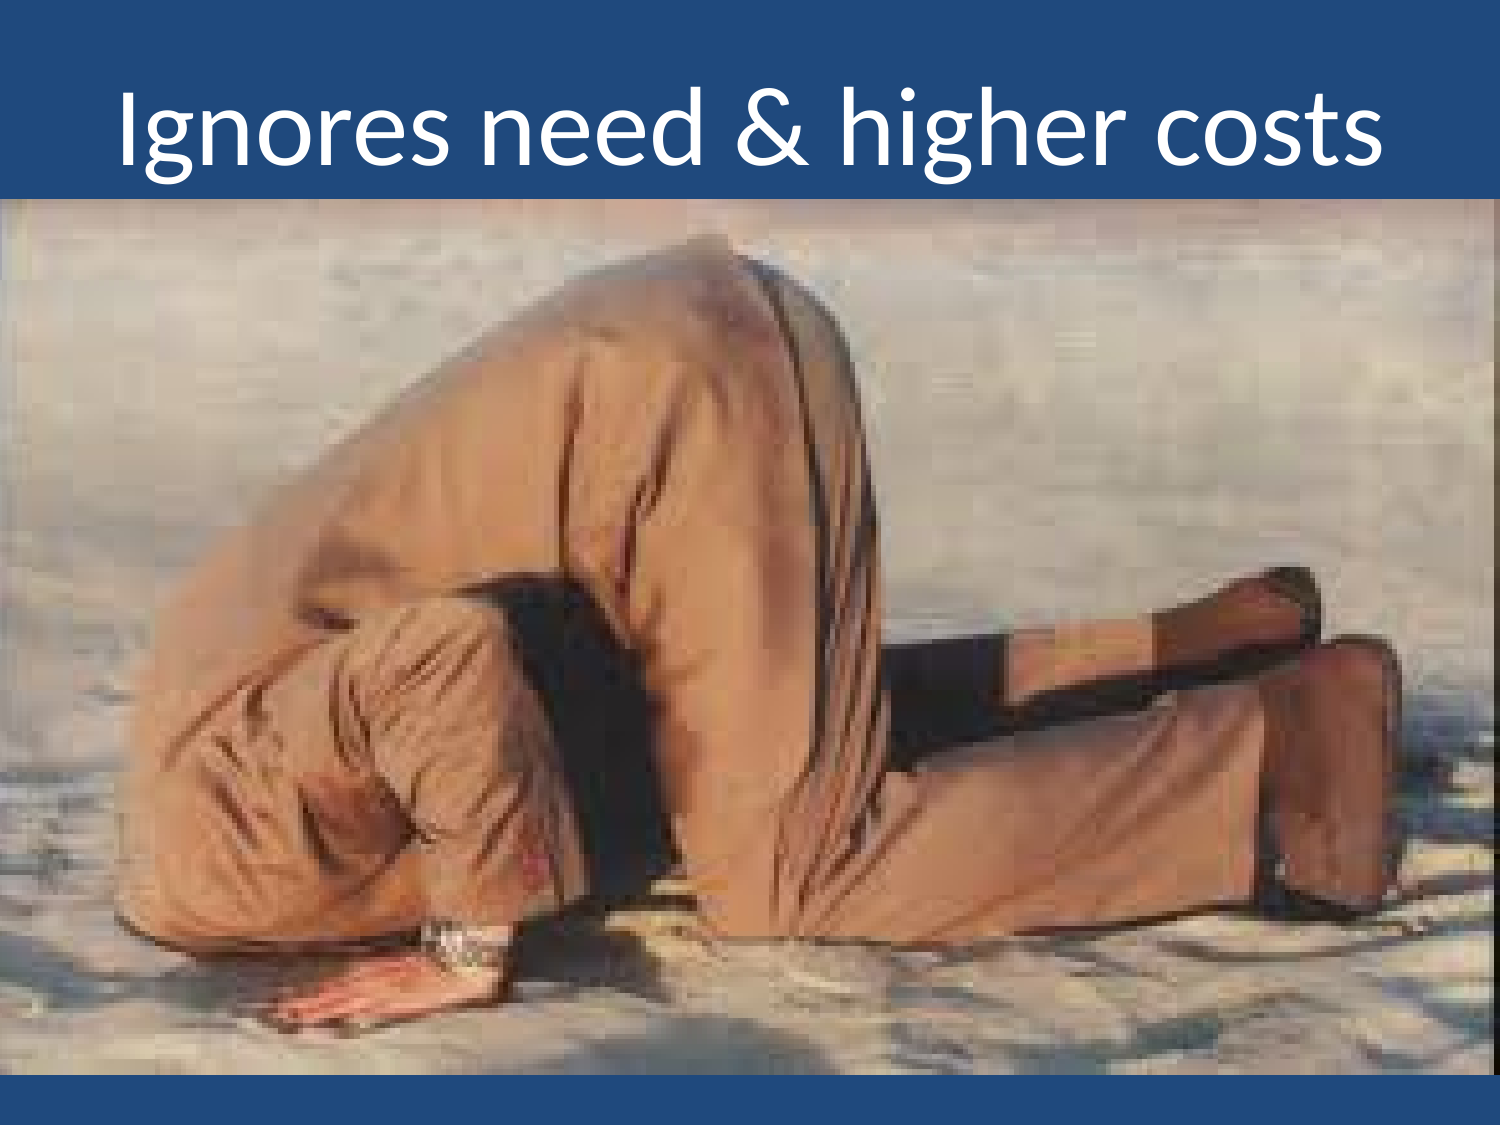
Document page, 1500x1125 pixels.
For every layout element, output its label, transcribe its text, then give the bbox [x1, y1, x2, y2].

title Ignores need & higher costs [0, 0, 1500, 199]
picture [0, 199, 1500, 1076]
